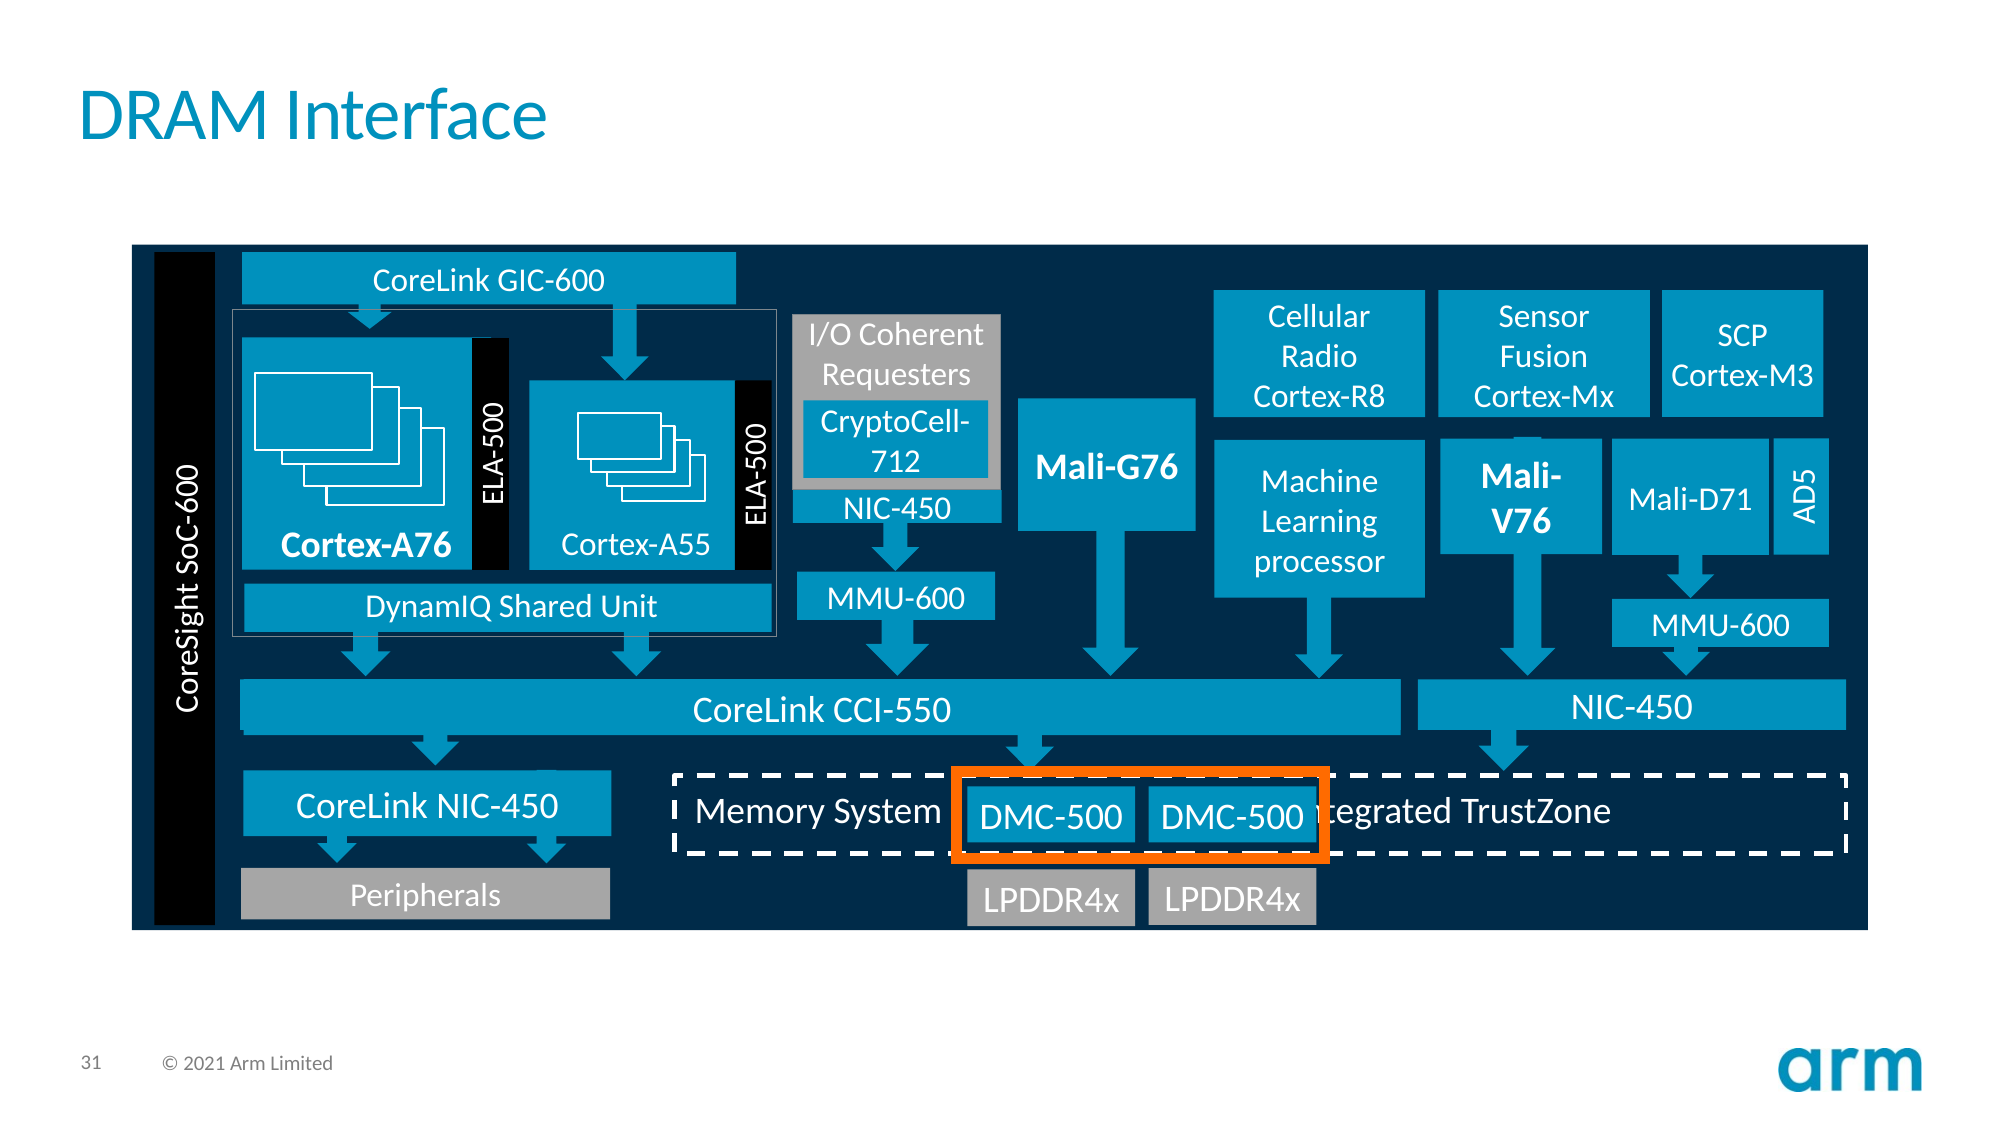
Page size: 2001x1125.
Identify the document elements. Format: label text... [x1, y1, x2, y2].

picture [1803, 1048, 1922, 1092]
picture [1778, 1048, 1794, 1067]
picture [1778, 1072, 1794, 1092]
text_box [131, 244, 1869, 931]
picture [1911, 1048, 1922, 1062]
picture [1788, 1056, 1812, 1083]
title DRAM Interface [78, 78, 1922, 186]
picture [1889, 1048, 1903, 1053]
